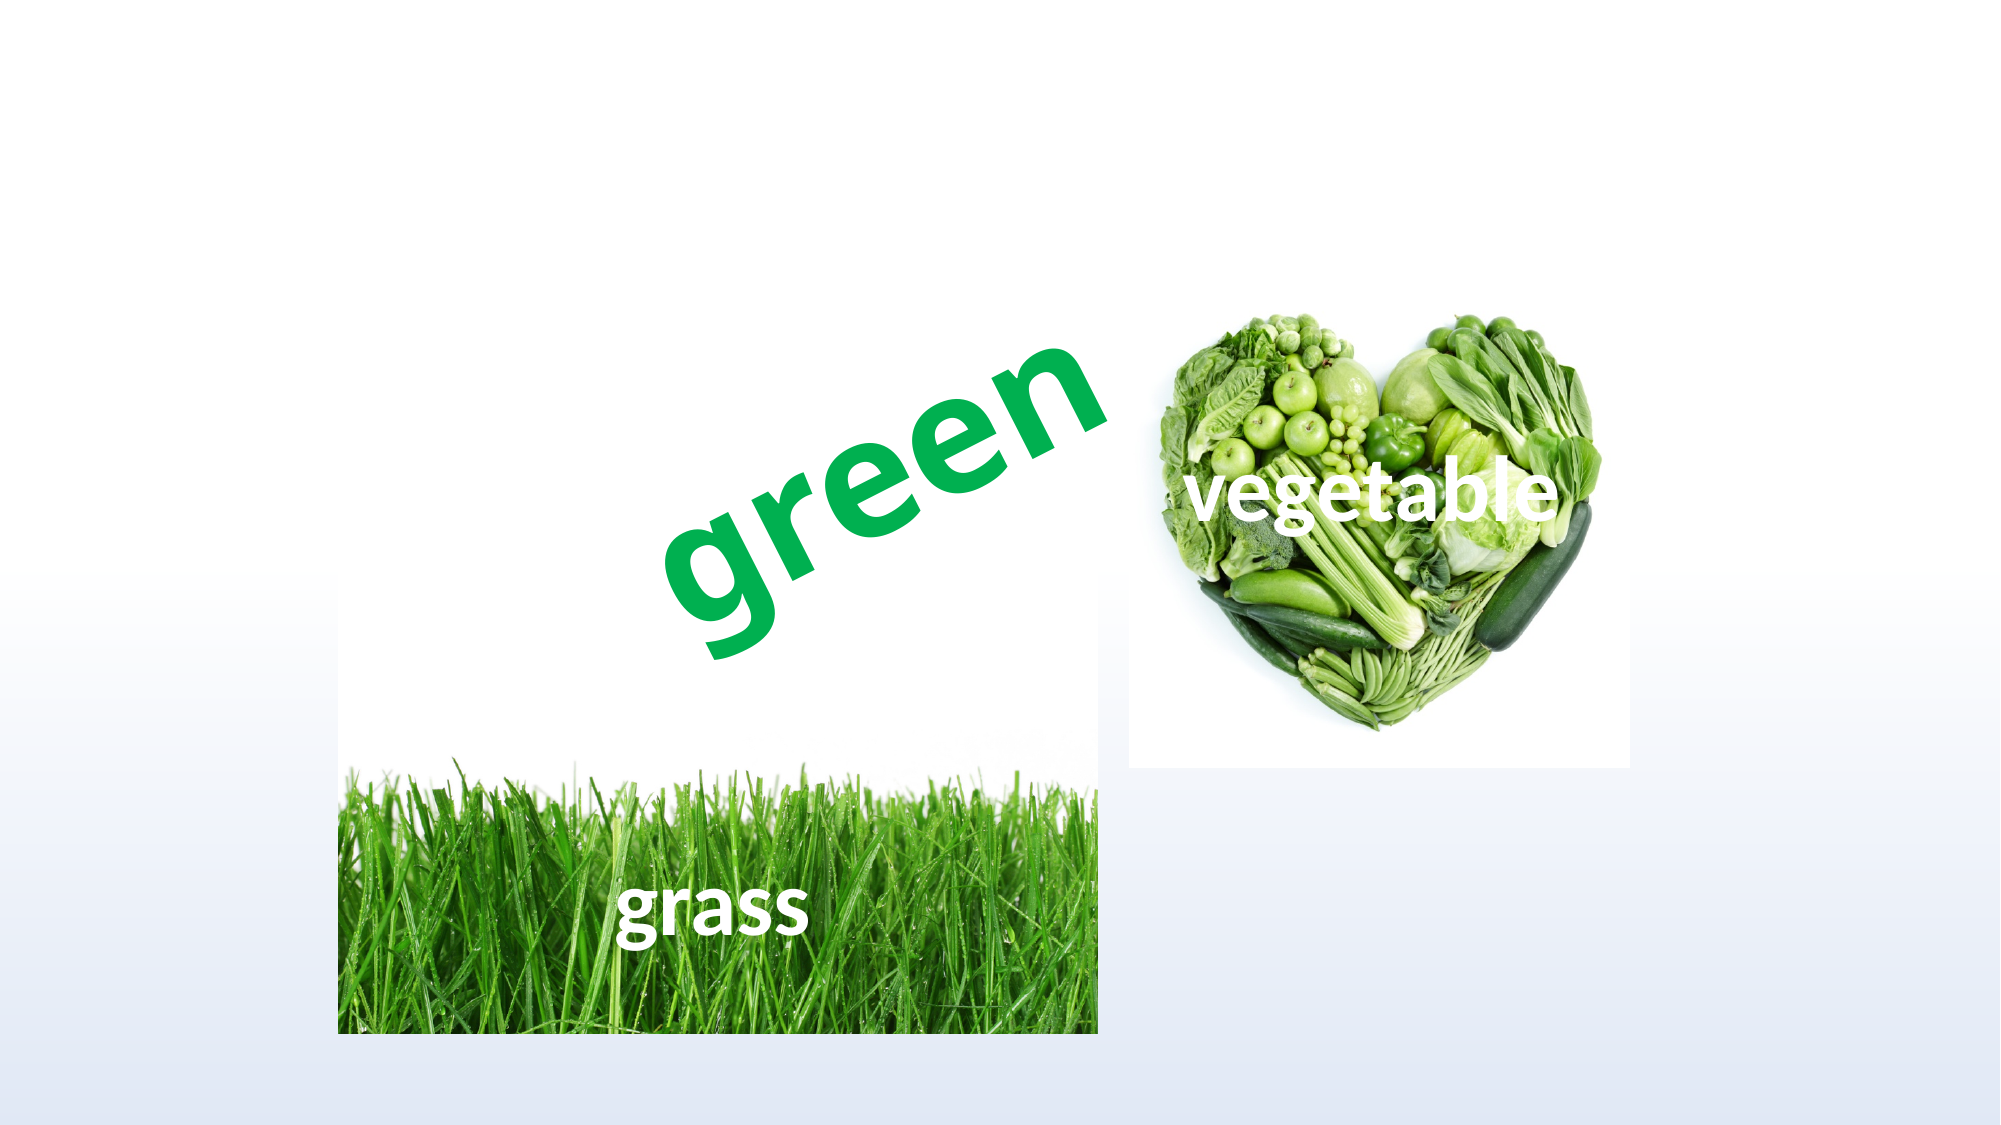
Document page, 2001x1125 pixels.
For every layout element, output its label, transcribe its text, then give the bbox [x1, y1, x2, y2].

picture [338, 373, 1098, 1035]
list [1129, 266, 1631, 768]
text_box green [823, 253, 1124, 470]
